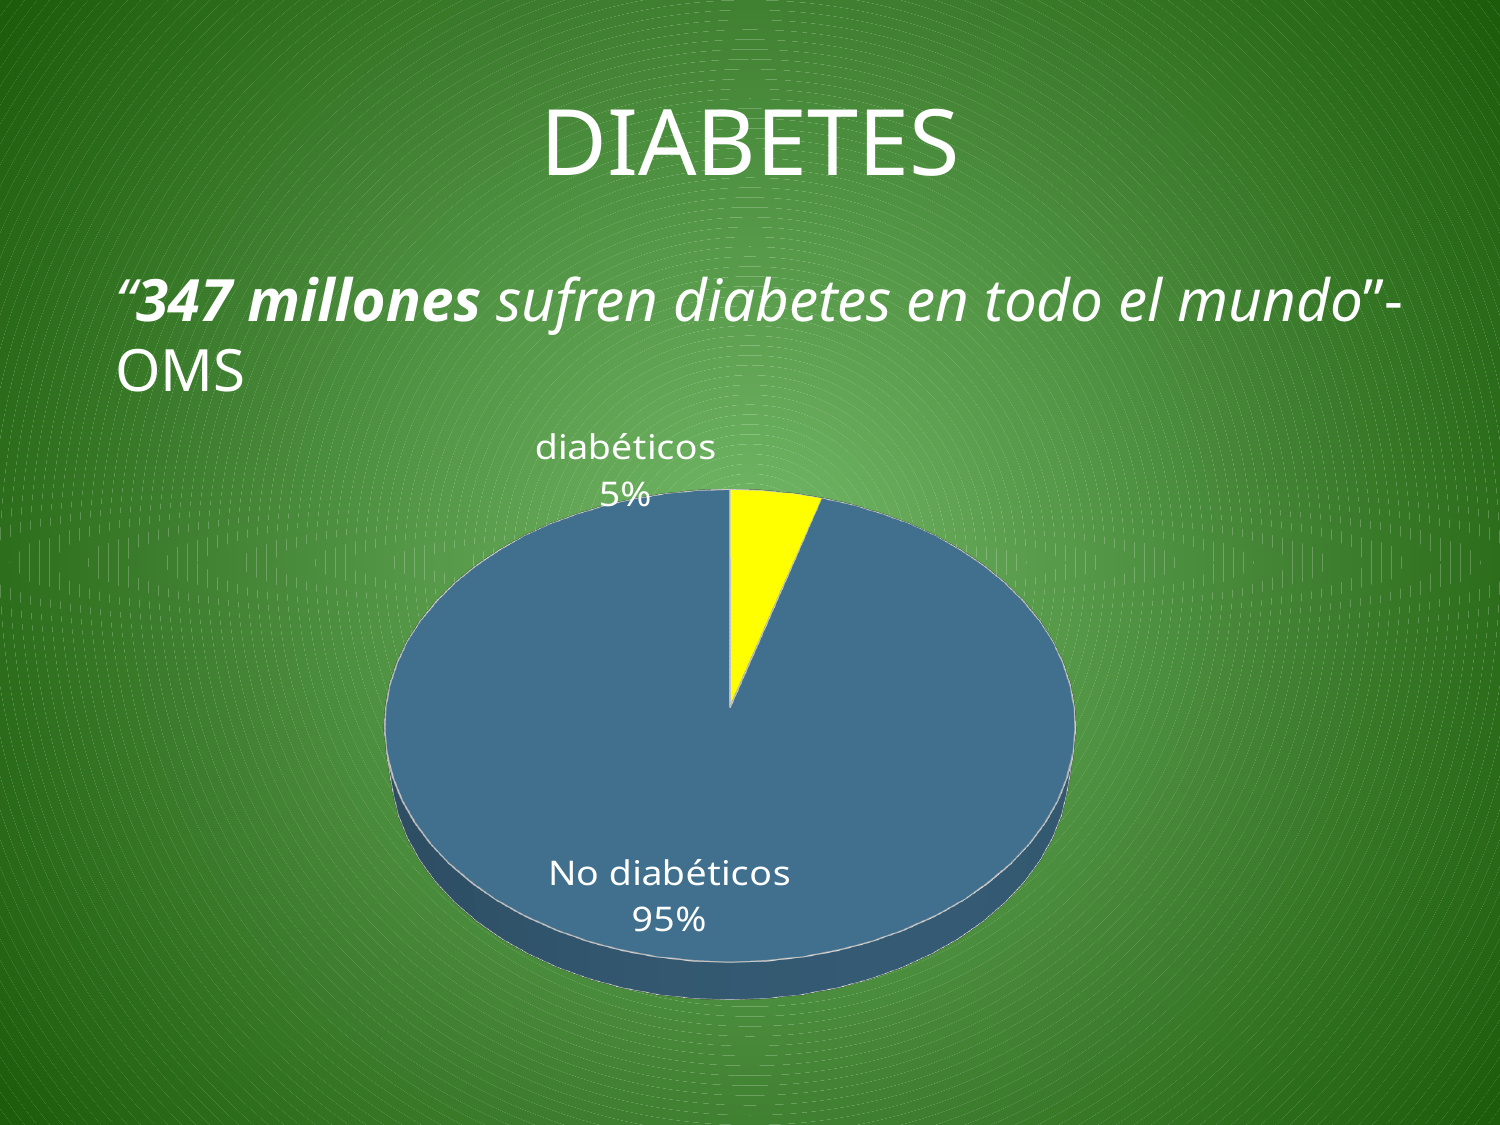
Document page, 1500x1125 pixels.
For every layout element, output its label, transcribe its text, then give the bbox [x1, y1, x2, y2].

chart [0, 349, 1236, 1090]
list “347 millones sufren diabetes en todo el mundo”-OMS [100, 255, 1451, 999]
title DIABETES [74, 44, 1426, 233]
